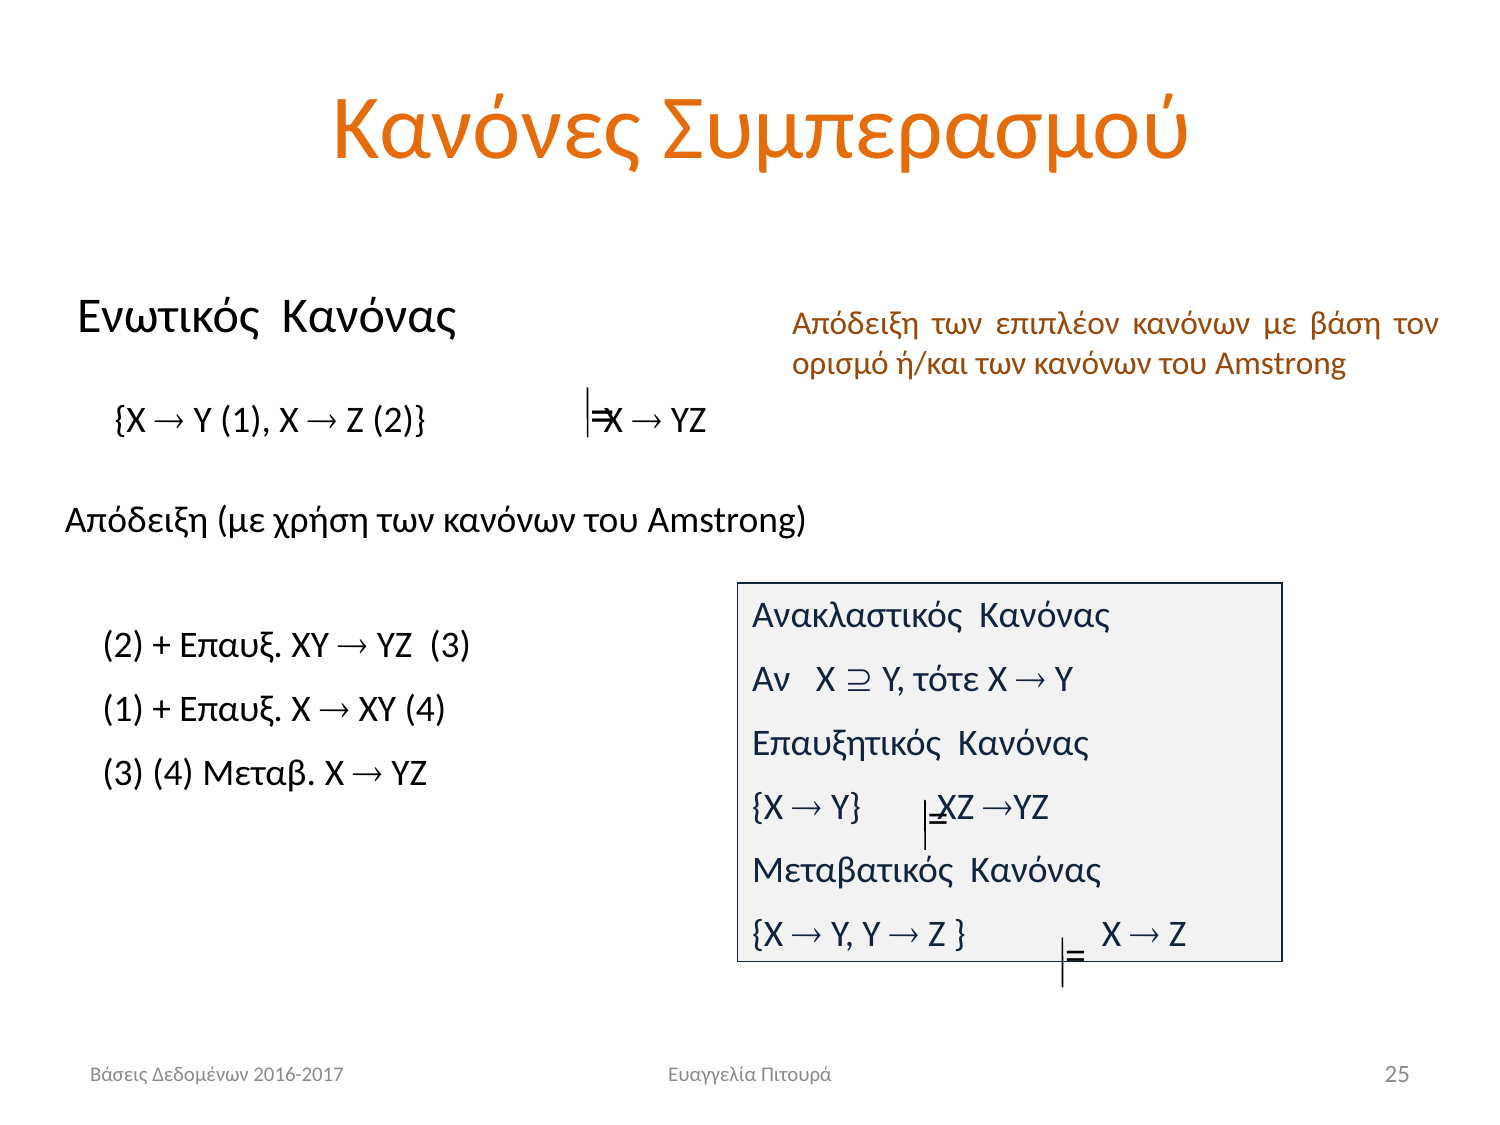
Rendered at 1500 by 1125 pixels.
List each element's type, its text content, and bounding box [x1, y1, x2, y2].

title Κανόνες Συμπερασμού [87, 28, 1438, 216]
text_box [912, 787, 976, 851]
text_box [99, 374, 1313, 453]
text_box Ανακλαστικός Κανόνας Αν Χ  Υ, τότε X  Y Επαυξητικός Κανόνας {X  Y} ΧΖ YZ Μεταβατικός Κανόνας {X  Y, Υ  Z } Χ  Z [737, 582, 1282, 962]
text_box Απόδειξη (με χρήση των κανόνων του Amstrong) [49, 487, 1113, 548]
text_box Ενωτικός Κανόνας [62, 274, 1325, 350]
text_box (2) + Επαυξ. ΧY  YZ (3) (1) + Επαυξ. X  XY (4) (3) (4) Μεταβ. Χ  YZ [87, 612, 650, 800]
text_box Απόδειξη των επιπλέον κανόνων με βάση τον ορισμό ή/και των κανόνων του Amstrong [777, 293, 1456, 389]
slide_number Βάσεις Δεδομένων 2016-2017 [75, 1042, 425, 1103]
slide_number 25 [1074, 1042, 1425, 1103]
footer Ευαγγελία Πιτουρά [512, 1042, 988, 1103]
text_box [1049, 924, 1113, 988]
